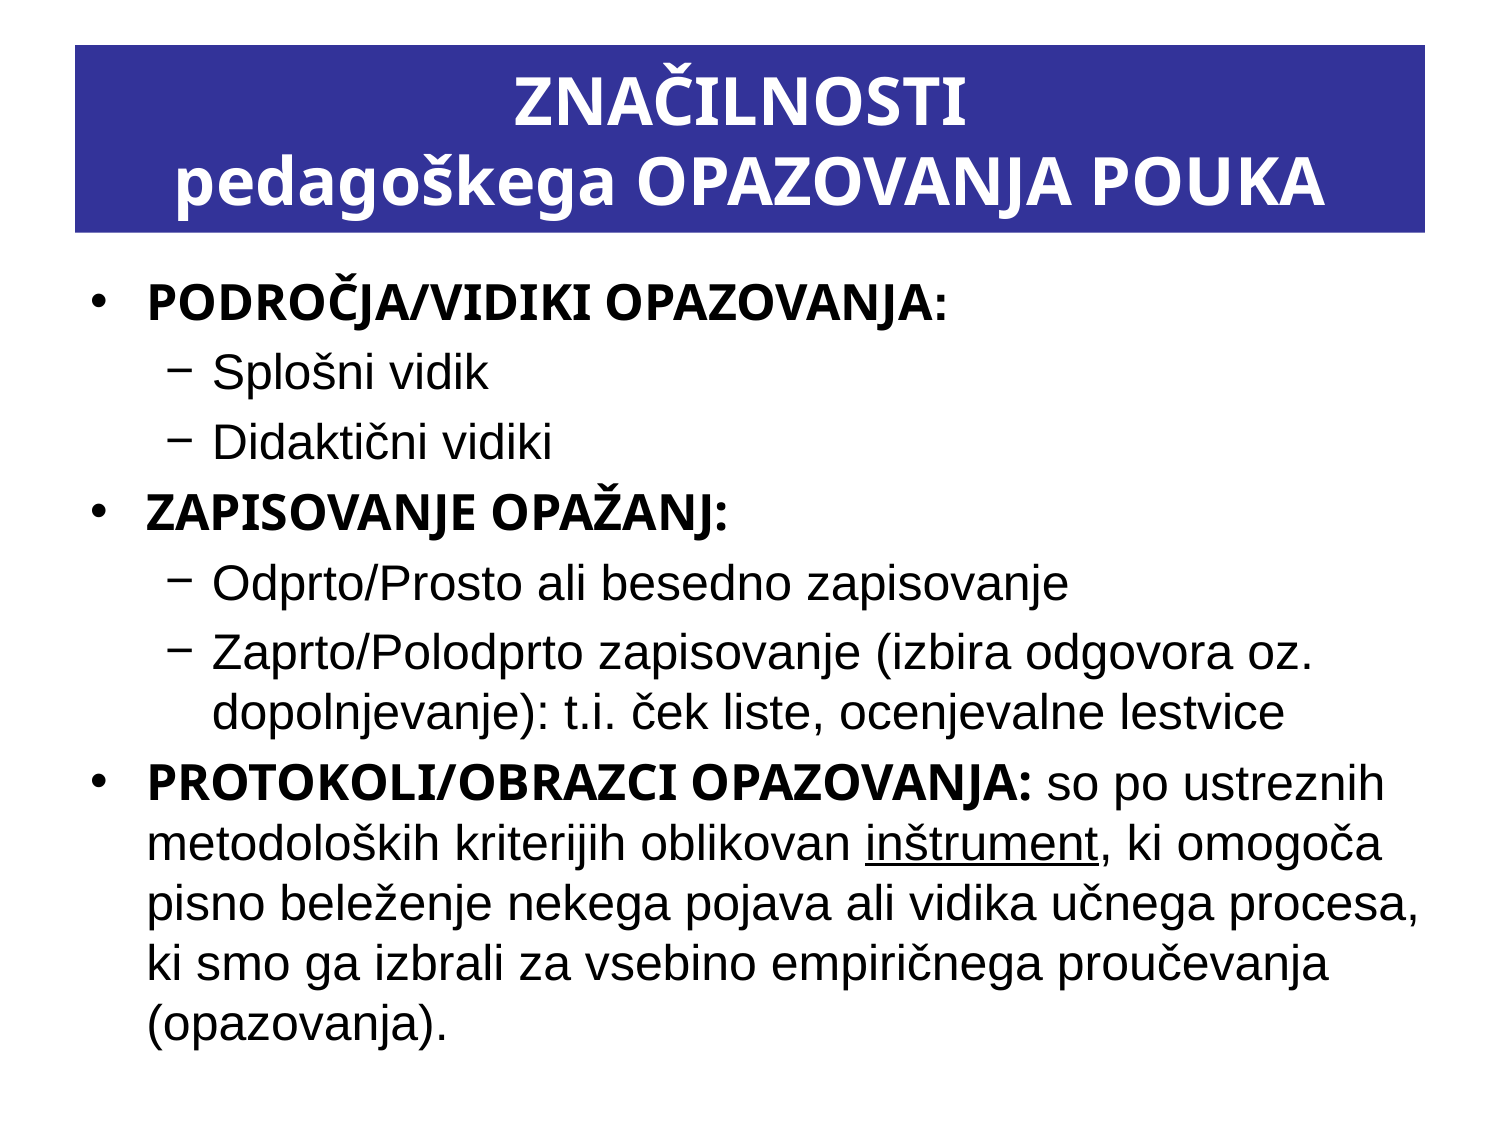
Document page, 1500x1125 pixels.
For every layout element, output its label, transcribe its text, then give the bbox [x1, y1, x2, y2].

list PODROČJA/VIDIKI OPAZOVANJA: Splošni vidik Didaktični vidiki ZAPISOVANJE OPAŽANJ: Odprto/Prosto ali besedno zapisovanje Zaprto/Polodprto zapisovanje (izbira odgovora oz. dopolnjevanje): t.i. ček liste, ocenjevalne lestvice PROTOKOLI/OBRAZCI OPAZOVANJA: so po ustreznih metodoloških kriterijih oblikovan inštrument, ki omogoča pisno beleženje nekega pojava ali vidika učnega procesa, ki smo ga izbrali za vsebino empiričnega proučevanja (opazovanja). [75, 262, 1447, 1071]
title ZNAČILNOSTI pedagoškega OPAZOVANJA POUKA [75, 45, 1425, 233]
